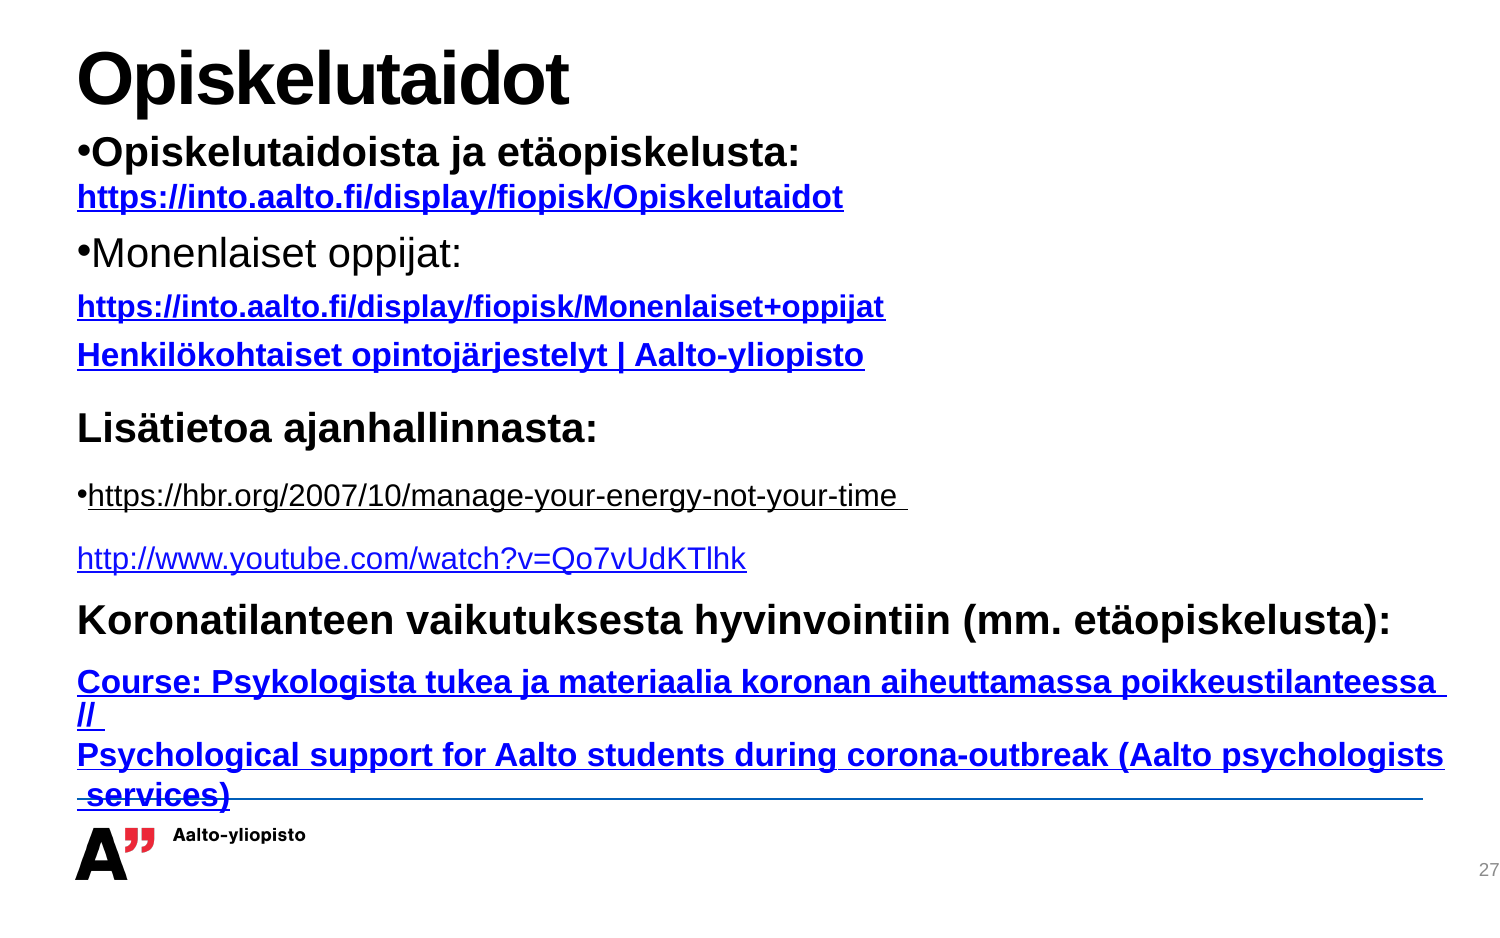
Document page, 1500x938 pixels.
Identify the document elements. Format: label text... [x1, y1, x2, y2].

list Opiskelutaidoista ja etäopiskelusta: https://into.aalto.fi/display/fiopisk/Opiskelutaidot Monenlaiset oppijat: https://into.aalto.fi/display/fiopisk/Monenlaiset+oppijat Henkilökohtaiset opintojärjestelyt | Aalto-yliopisto Lisätietoa ajanhallinnasta: https://hbr.org/2007/10/manage-your-energy-not-your-time http://www.youtube.com/watch?v=Qo7vUdKTlhk Koronatilanteen vaikutuksesta hyvinvointiin (mm. etäopiskelusta): Course: Psykologista tukea ja materiaalia koronan aiheuttamassa poikkeustilanteessa // Psychological support for Aalto students during corona-outbreak (Aalto psychologists services) [76, 124, 1454, 814]
title Opiskelutaidot [76, 42, 1424, 124]
slide_number 27 [1476, 857, 1500, 881]
picture [27, 775, 352, 933]
